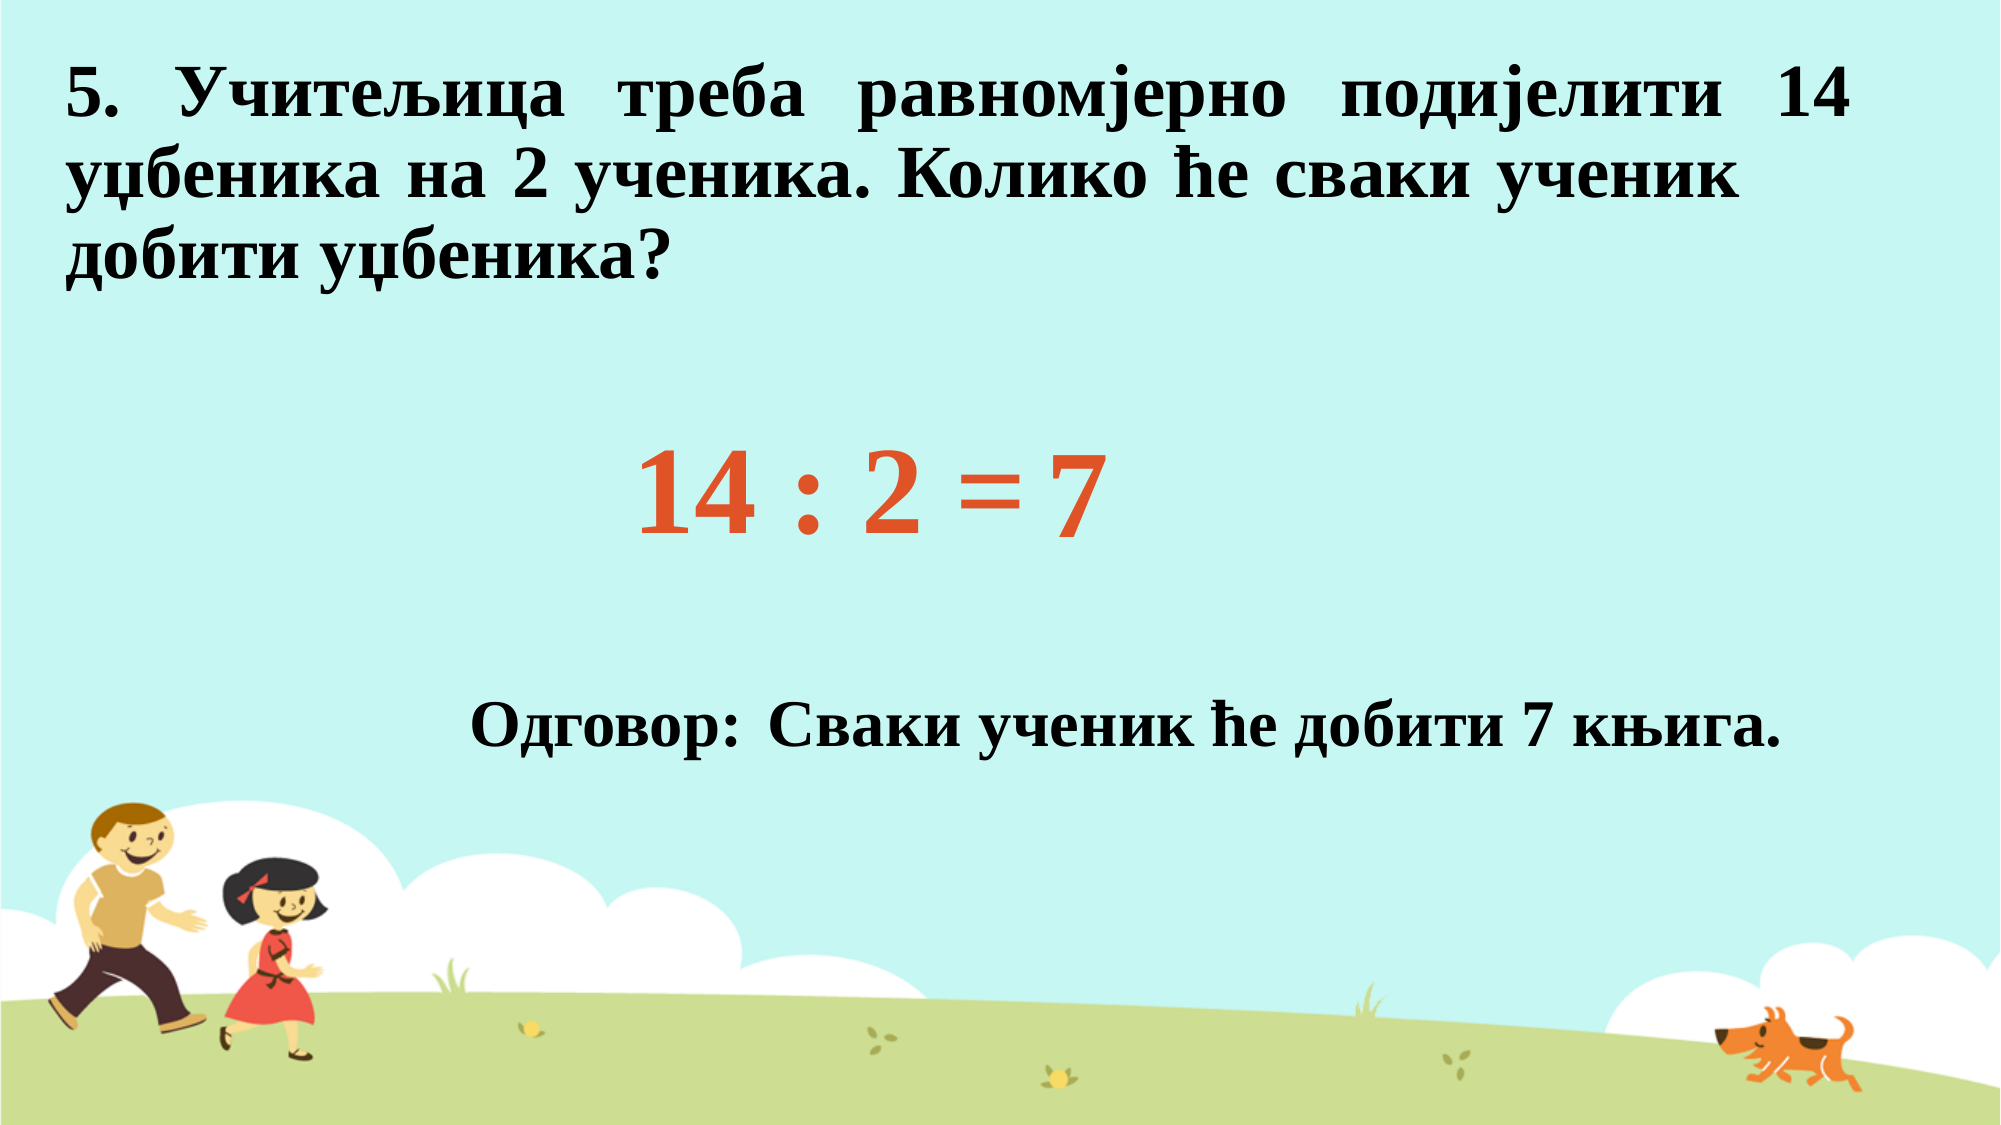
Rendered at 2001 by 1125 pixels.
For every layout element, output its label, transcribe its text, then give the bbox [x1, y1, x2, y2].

text_box 14 : 2 = [617, 425, 1066, 561]
list 7 [1031, 429, 1153, 565]
picture [0, 0, 2001, 1125]
text_box Сваки ученик ће добити 7 књига. [735, 657, 1807, 793]
title 5. Учитељица треба равномјерно подијелити 14 уџбеника на 2 ученика. Колико ће сваки ученик добити уџбеника? [50, 47, 1931, 302]
list Одговор: [454, 657, 735, 793]
